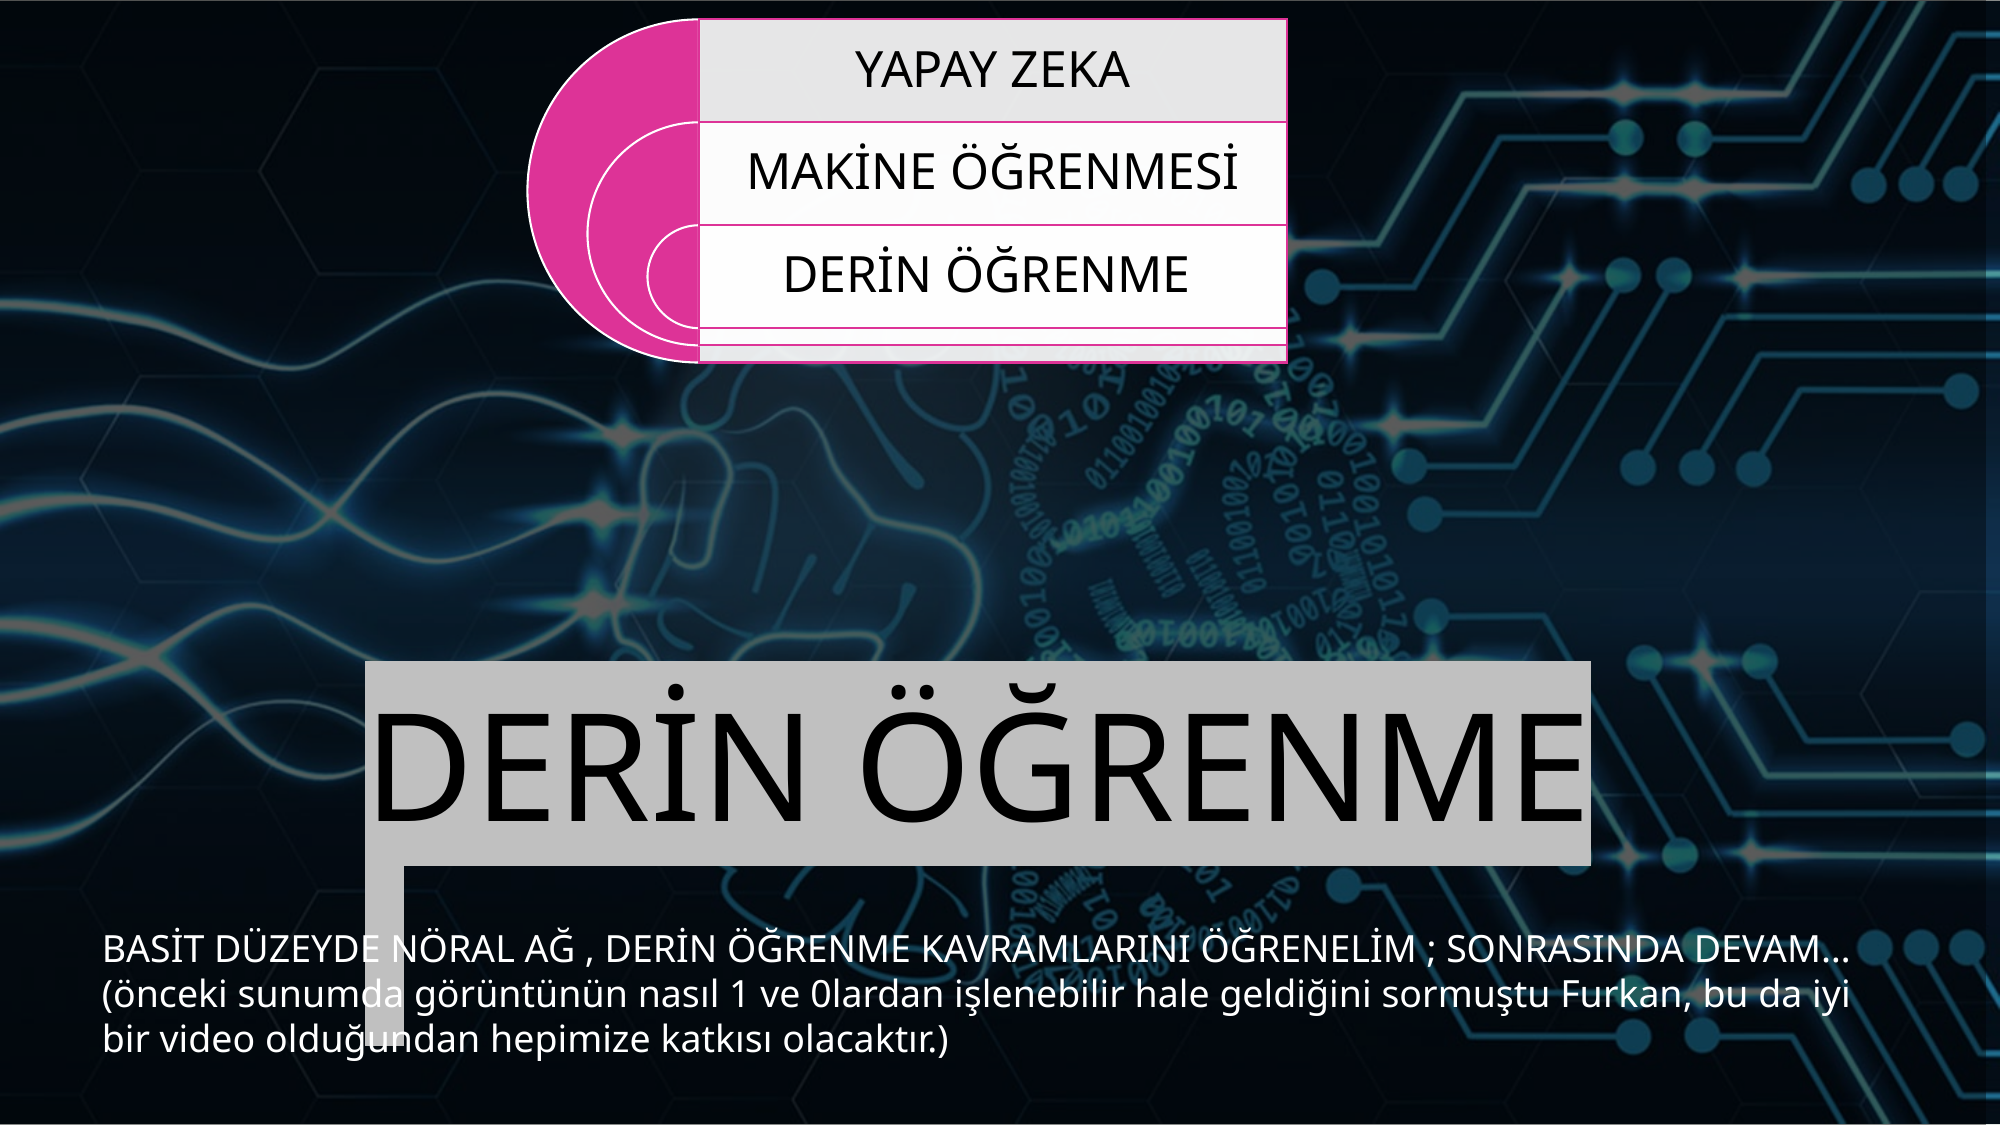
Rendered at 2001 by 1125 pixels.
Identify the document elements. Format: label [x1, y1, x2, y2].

picture [0, 0, 2000, 1125]
text_box [527, 19, 1288, 363]
